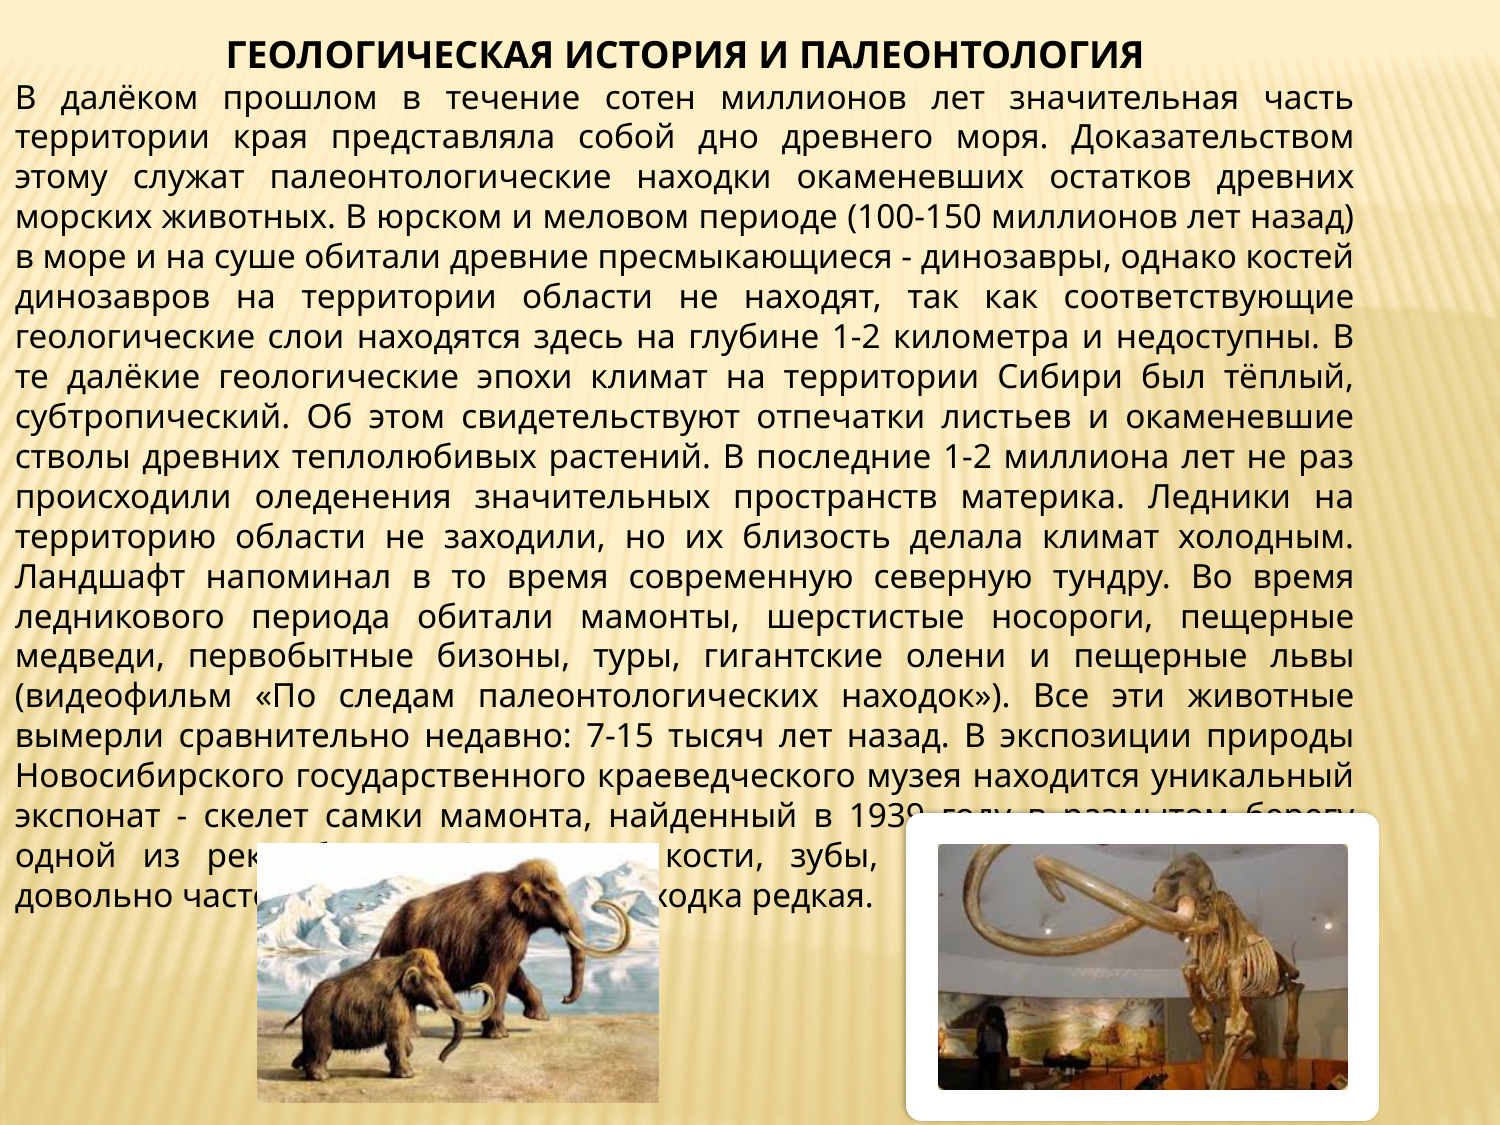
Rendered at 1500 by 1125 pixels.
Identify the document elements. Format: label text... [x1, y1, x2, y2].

picture [937, 843, 1348, 1091]
picture [257, 843, 659, 1103]
text_box ГЕОЛОГИЧЕСКАЯ ИСТОРИЯ И ПАЛЕОНТОЛОГИЯ В далёком прошлом в течение сотен миллионов лет значительная часть территории края представляла собой дно древнего моря. Доказательством этому служат палеонтологические находки окаменевших остатков древних морских животных. В юрском и меловом периоде (100-150 миллионов лет назад) в море и на суше обитали древние пресмыкающиеся - динозавры, однако костей динозавров на территории области не находят, так как соответствующие геологические слои находятся здесь на глубине 1-2 километра и недоступны. В те далёкие геологические эпохи климат на территории Сибири был тёплый, субтропический. Об этом свидетельствуют отпечатки листьев и окаменевшие стволы древних теплолюбивых растений. В последние 1-2 миллиона лет не раз происходили оледенения значительных пространств материка. Ледники на территорию области не заходили, но их близость делала климат холодным. Ландшафт напоминал в то время современную северную тундру. Во время ледникового периода обитали мамонты, шерстистые носороги, пещерные медведи, первобытные бизоны, туры, гигантские олени и пещерные львы (видеофильм «По следам палеонтологических находок»). Все эти животные вымерли сравнительно недавно: 7-15 тысяч лет назад. В экспозиции природы Новосибирского государственного краеведческого музея находится уникальный экспонат - скелет самки мамонта, найденный в 1939 году в размытом берегу одной из рек области. Отдельные кости, зубы, бивни мамонтов находят довольно часто, но полный скелет - находка редкая. [0, 23, 1372, 922]
